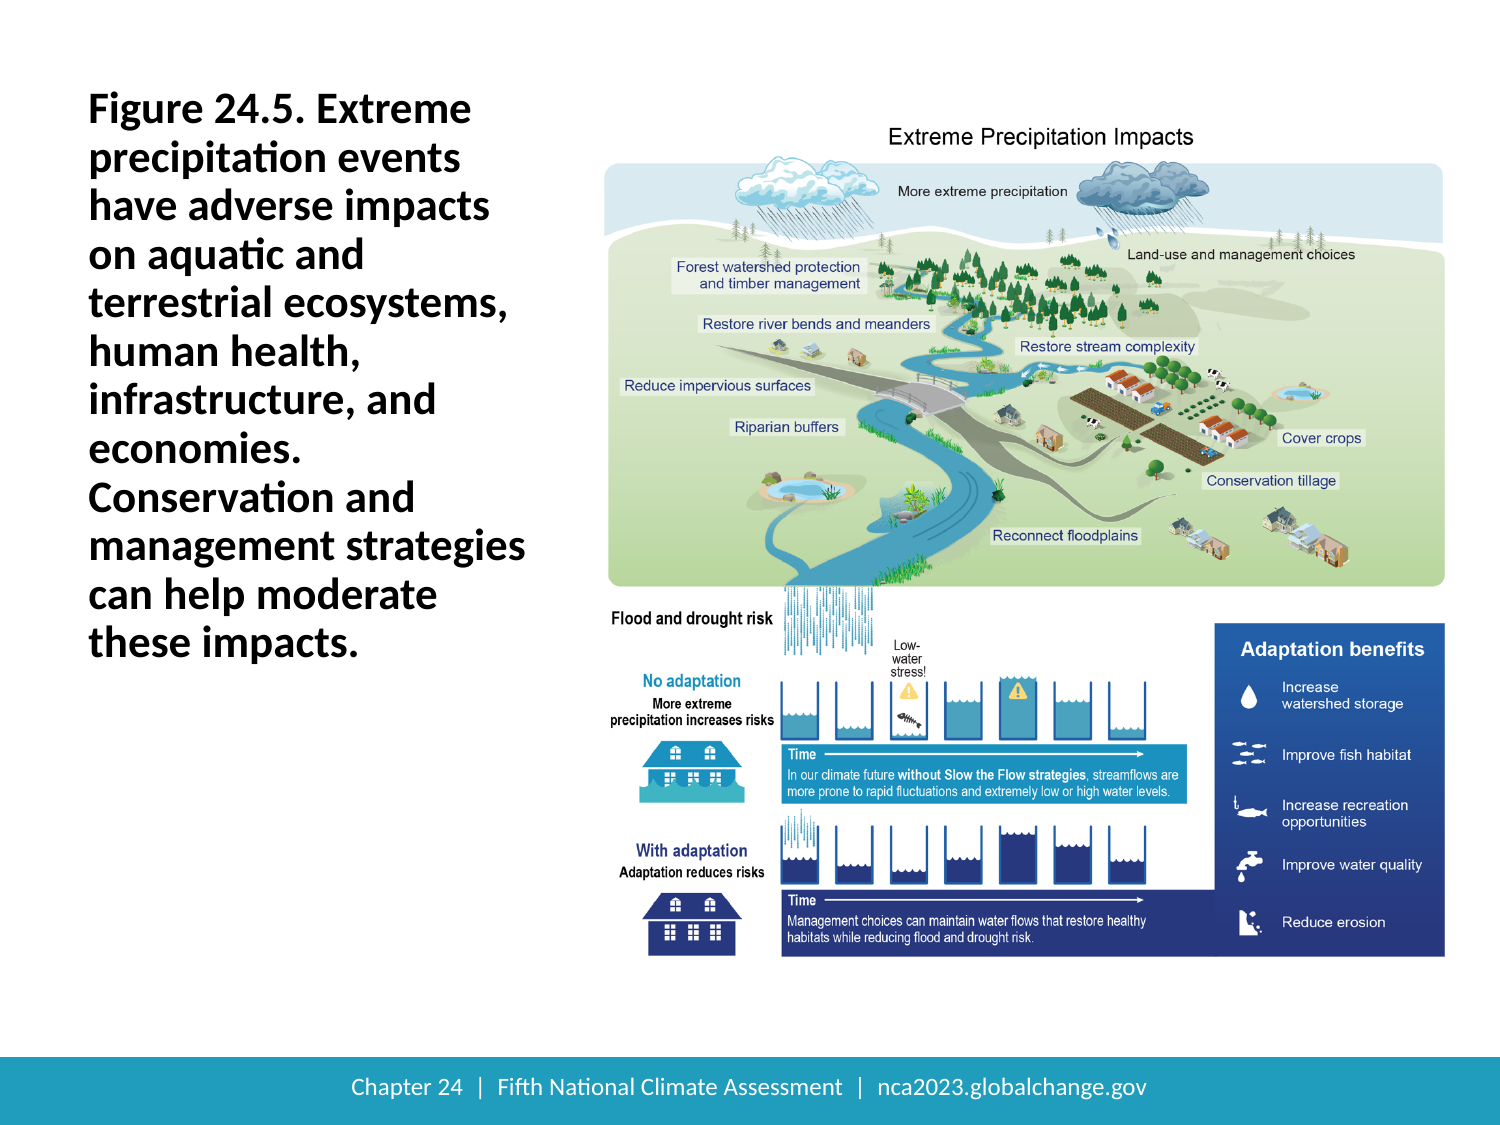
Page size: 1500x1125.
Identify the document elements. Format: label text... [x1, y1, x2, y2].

title Figure 24.5. Extreme precipitation events have adverse impacts on aquatic and terrestrial ecosystems, human health, infrastructure, and economies. Conservation and management strategies can help moderate these impacts. [72, 73, 559, 677]
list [596, 114, 1453, 978]
